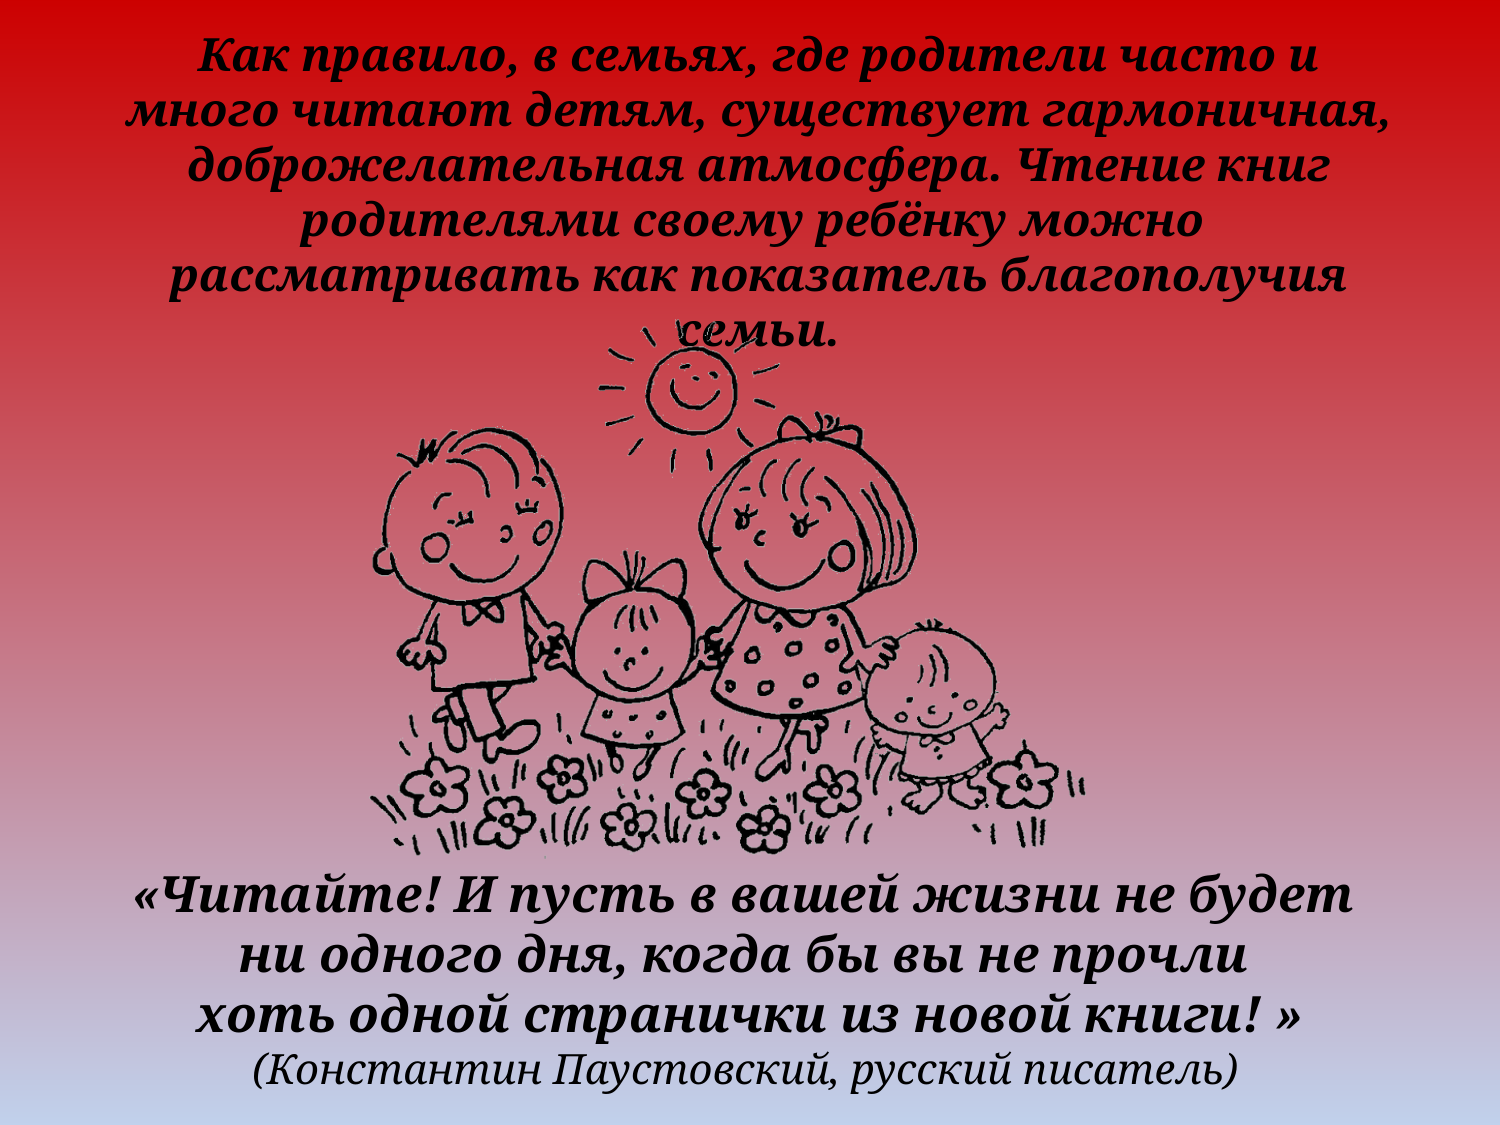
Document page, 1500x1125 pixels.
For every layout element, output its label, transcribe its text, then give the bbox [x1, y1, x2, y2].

picture [361, 306, 1091, 867]
text_box Как правило, в семьях, где родители часто и много читают детям, существует гармоничная, доброжелательная атмосфера. Чтение книг родителями своему ребёнку можно рассматривать как показатель благополучия семьи. [100, 18, 1418, 364]
text_box «Читайте! И пусть в вашей жизни не будет ни одного дня, когда бы вы не прочли хоть одной странички из новой книги! » (Константин Паустовский, русский писатель) [35, 855, 1465, 1101]
